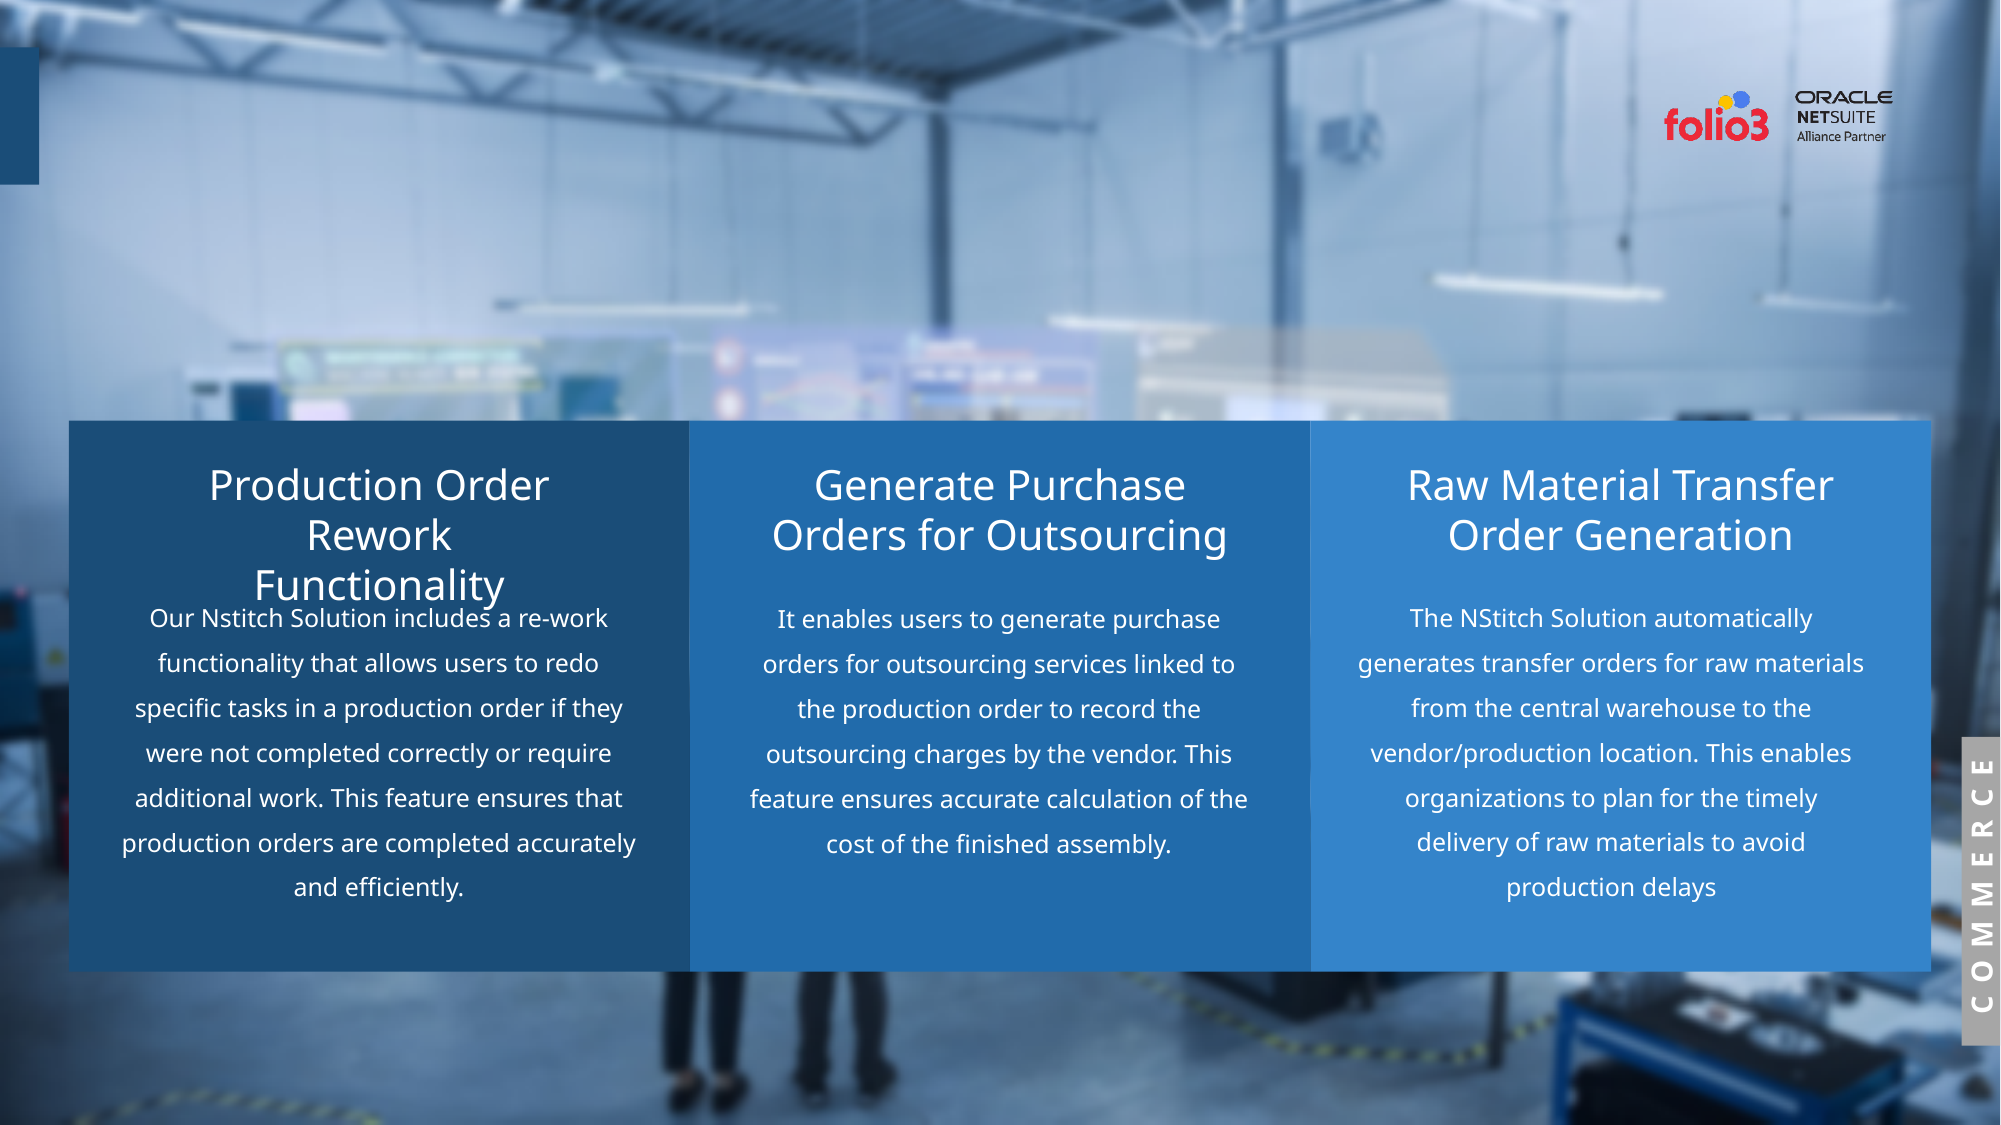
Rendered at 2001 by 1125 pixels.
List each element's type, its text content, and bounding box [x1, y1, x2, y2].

text_box Raw Material Transfer Order Generation [1386, 451, 1855, 567]
text_box Generate Purchase Orders for Outsourcing [746, 451, 1254, 567]
text_box [0, 46, 40, 186]
text_box Our Nstitch Solution includes a re-work functionality that allows users to redo specific tasks in a production order if they were not completed correctly or require additional work. This feature ensures that production orders are completed accurately and efficiently. [116, 580, 642, 910]
text_box It enables users to generate purchase orders for outsourcing services linked to the production order to record the outsourcing charges by the vendor. This feature ensures accurate calculation of the cost of the finished assembly. [745, 581, 1254, 866]
picture [0, 0, 2001, 1125]
text_box The NStitch Solution automatically generates transfer orders for raw materials from the central warehouse to the vendor/production location. This enables organizations to plan for the timely delivery of raw materials to avoid production delays [1357, 580, 1866, 910]
text_box [689, 420, 1309, 973]
text_box Production Order Rework Functionality [163, 451, 595, 580]
text_box [68, 420, 689, 973]
text_box [1309, 420, 1932, 973]
